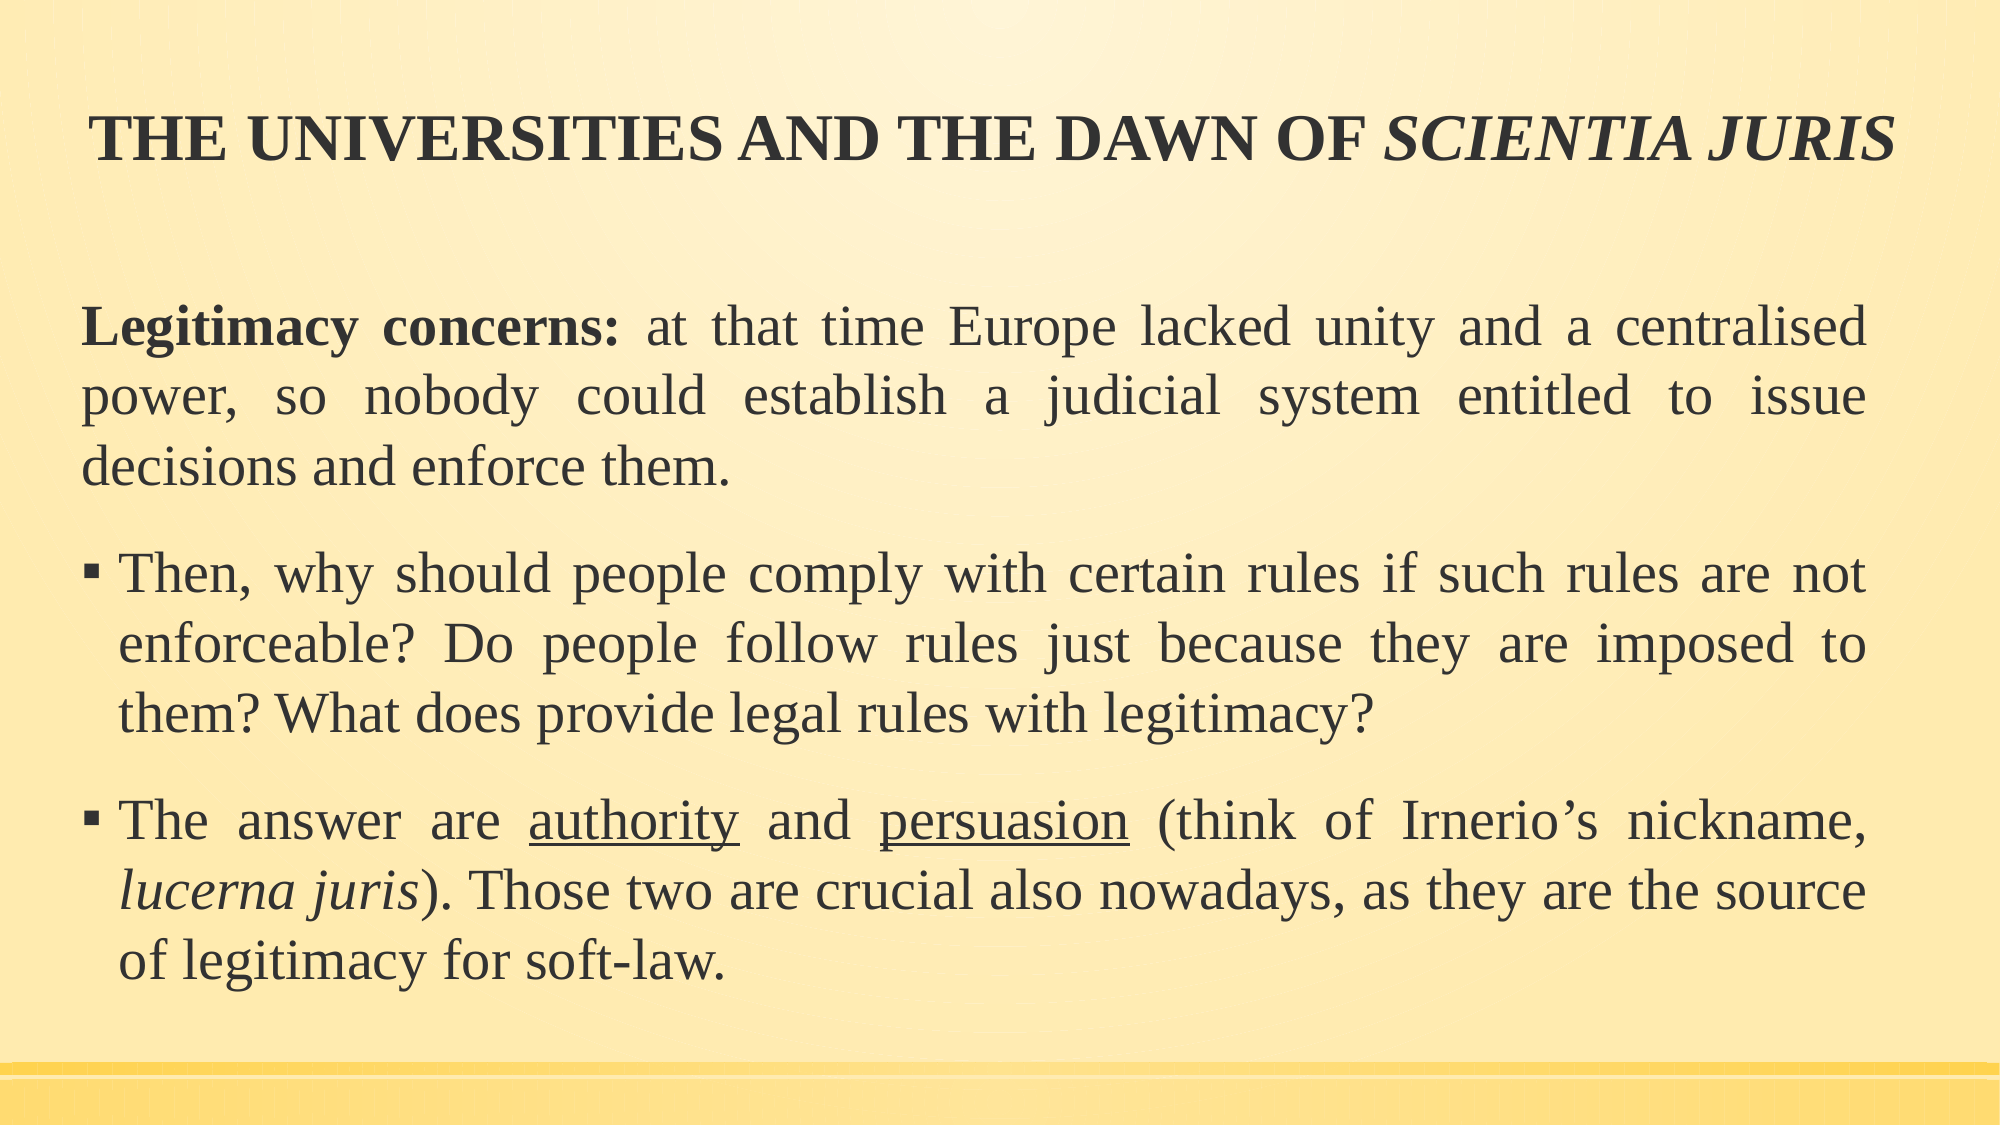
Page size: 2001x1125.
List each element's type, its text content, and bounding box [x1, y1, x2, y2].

list Legitimacy concerns: at that time Europe lacked unity and a centralised power, so nobody could establish a judicial system entitled to issue decisions and enforce them. Then, why should people comply with certain rules if such rules are not enforceable? Do people follow rules just because they are imposed to them? What does provide legal rules with legitimacy? The answer are authority and persuasion (think of Irnerio’s nickname, lucerna juris). Those two are crucial also nowadays, as they are the source of legitimacy for soft-law. [58, 279, 1884, 1020]
title THE UNIVERSITIES AND THE DAWN OF SCIENTIA JURIS [58, 76, 1928, 183]
